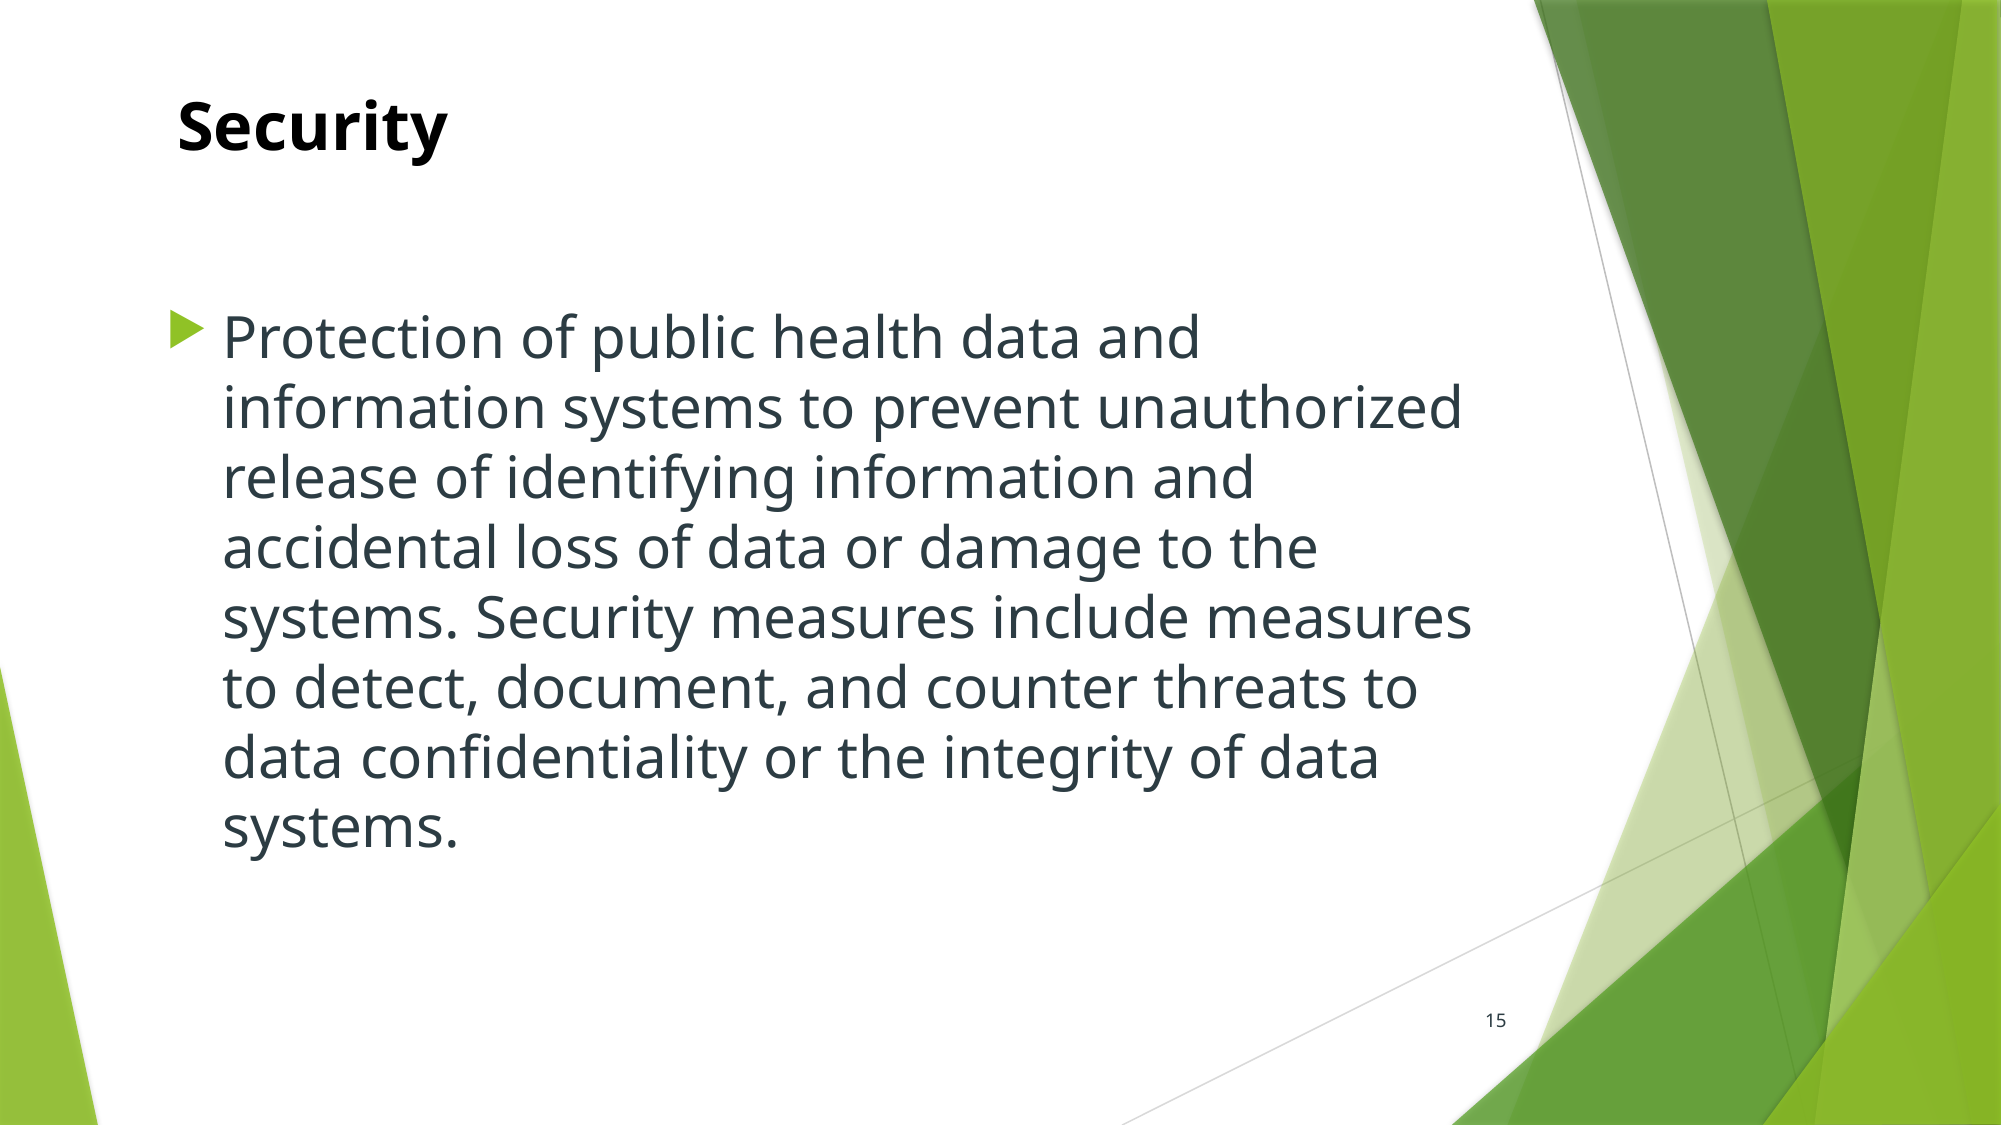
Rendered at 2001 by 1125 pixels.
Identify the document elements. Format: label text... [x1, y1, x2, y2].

title Security [162, 76, 1551, 294]
list Protection of public health data and information systems to prevent unauthorized release of identifying information and accidental loss of data or damage to the systems. Security measures include measures to detect, document, and counter threats to data confidentiality or the integrity of data systems. [151, 293, 1538, 930]
slide_number 15 [1409, 991, 1522, 1051]
